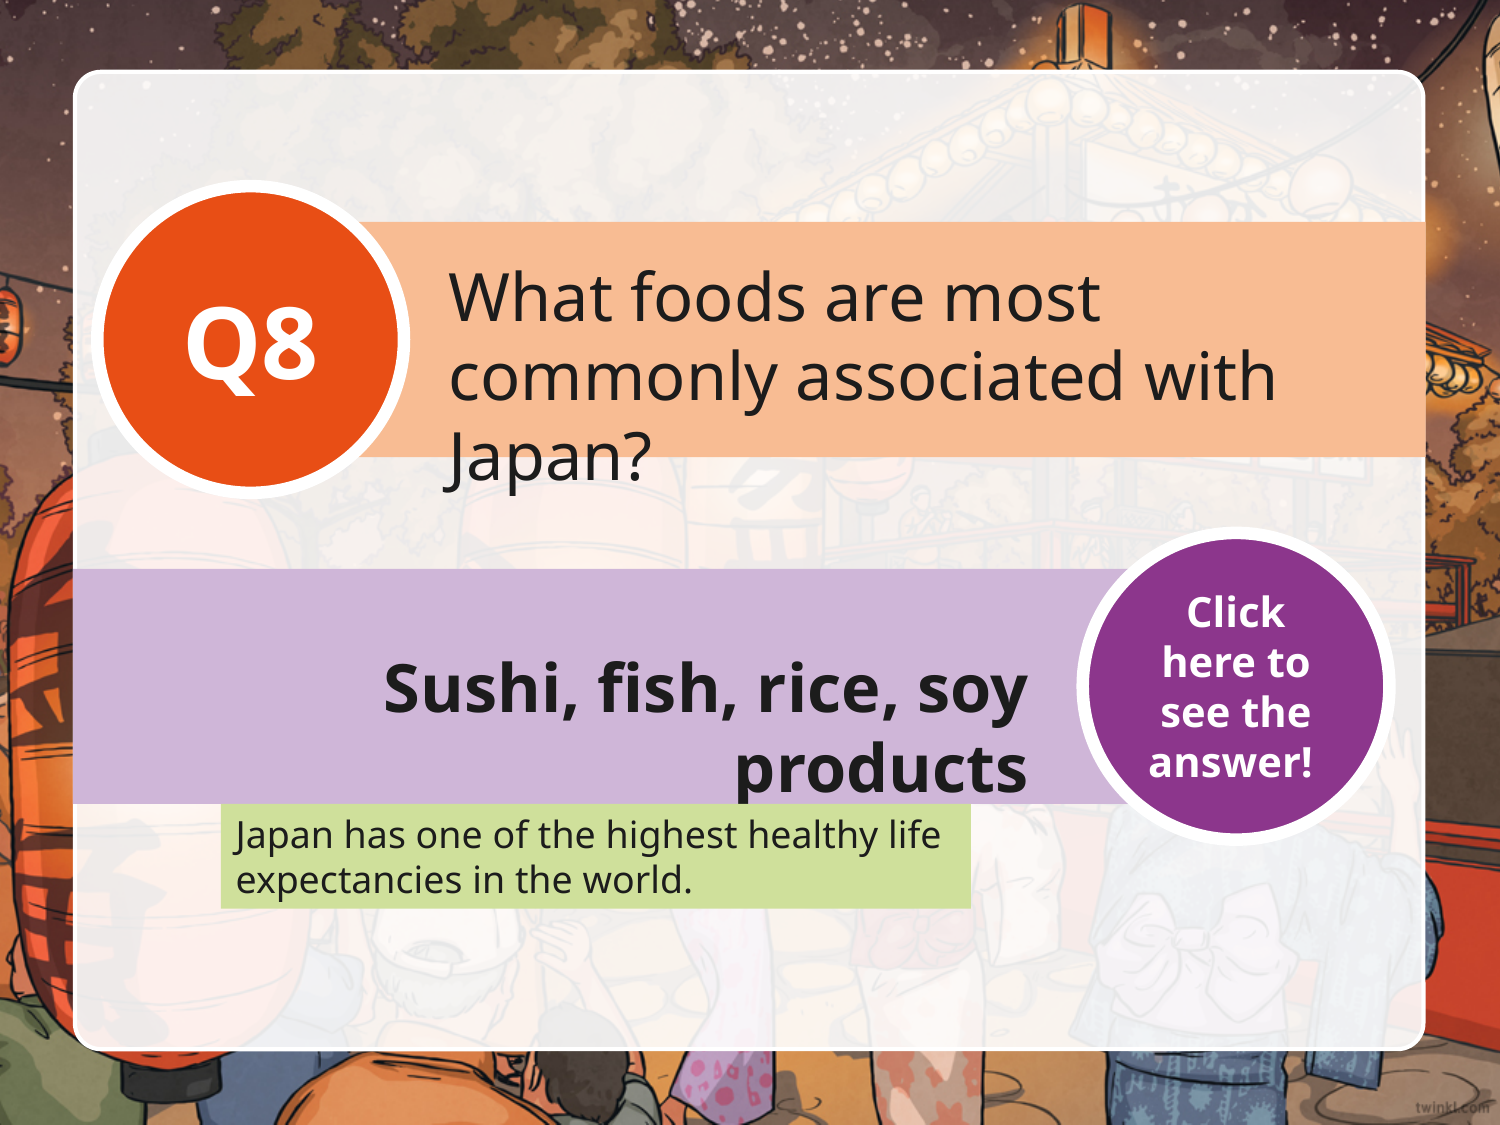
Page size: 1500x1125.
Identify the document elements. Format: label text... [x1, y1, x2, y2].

picture [0, 0, 1500, 1125]
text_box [97, 186, 1426, 493]
text_box Japan has one of the highest healthy life expectancies in the world. [220, 804, 971, 909]
text_box Click here to see the answer! [1136, 531, 1391, 841]
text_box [72, 568, 1268, 804]
